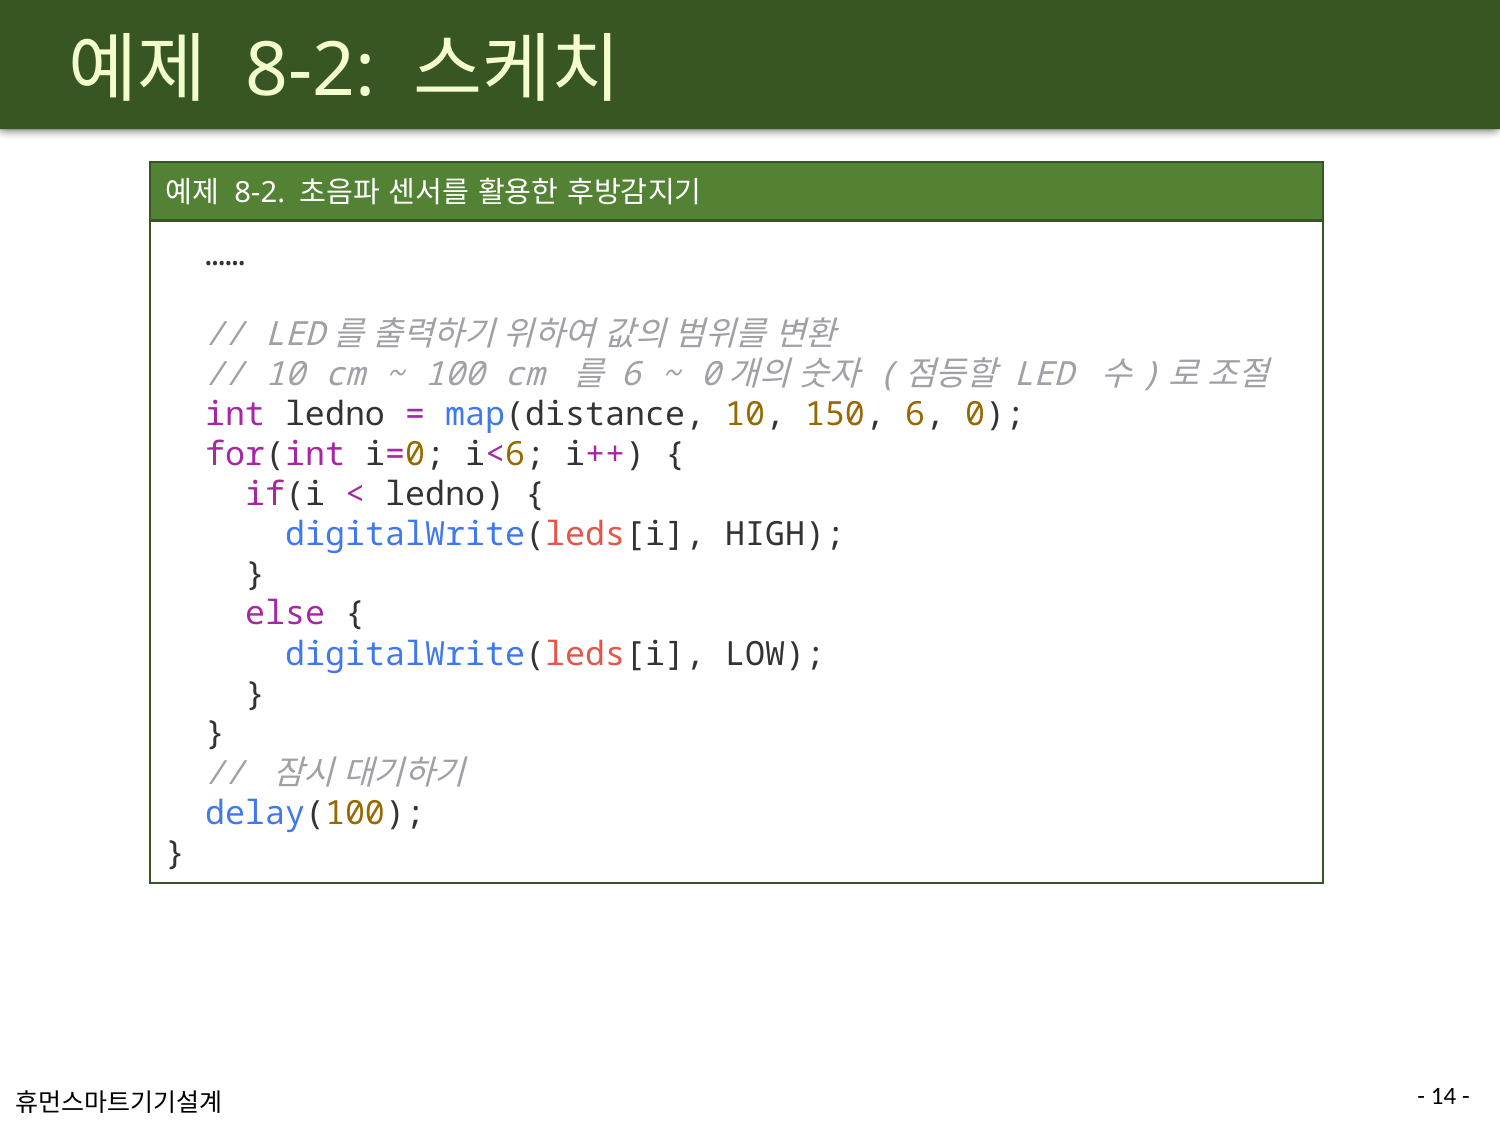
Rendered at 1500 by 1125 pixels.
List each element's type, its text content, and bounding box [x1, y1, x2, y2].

text_box 예제 8-2. 초음파 센서를 활용한 후방감지기 [149, 161, 1324, 221]
text_box …… // LED를 출력하기 위하여 값의 범위를 변환 // 10 cm ~ 100 cm 를 6 ~ 0개의 숫자 (점등할 LED 수)로 조절 int ledno = map(distance, 10, 150, 6, 0); for(int i=0; i<6; i++) { if(i < ledno) { digitalWrite(leds[i], HIGH); } else { digitalWrite(leds[i], LOW); } } // 잠시 대기하기 delay(100); } [149, 221, 1324, 884]
title 예제 8-2: 스케치 [53, 18, 1450, 124]
slide_number - 14 - [1334, 1072, 1485, 1117]
